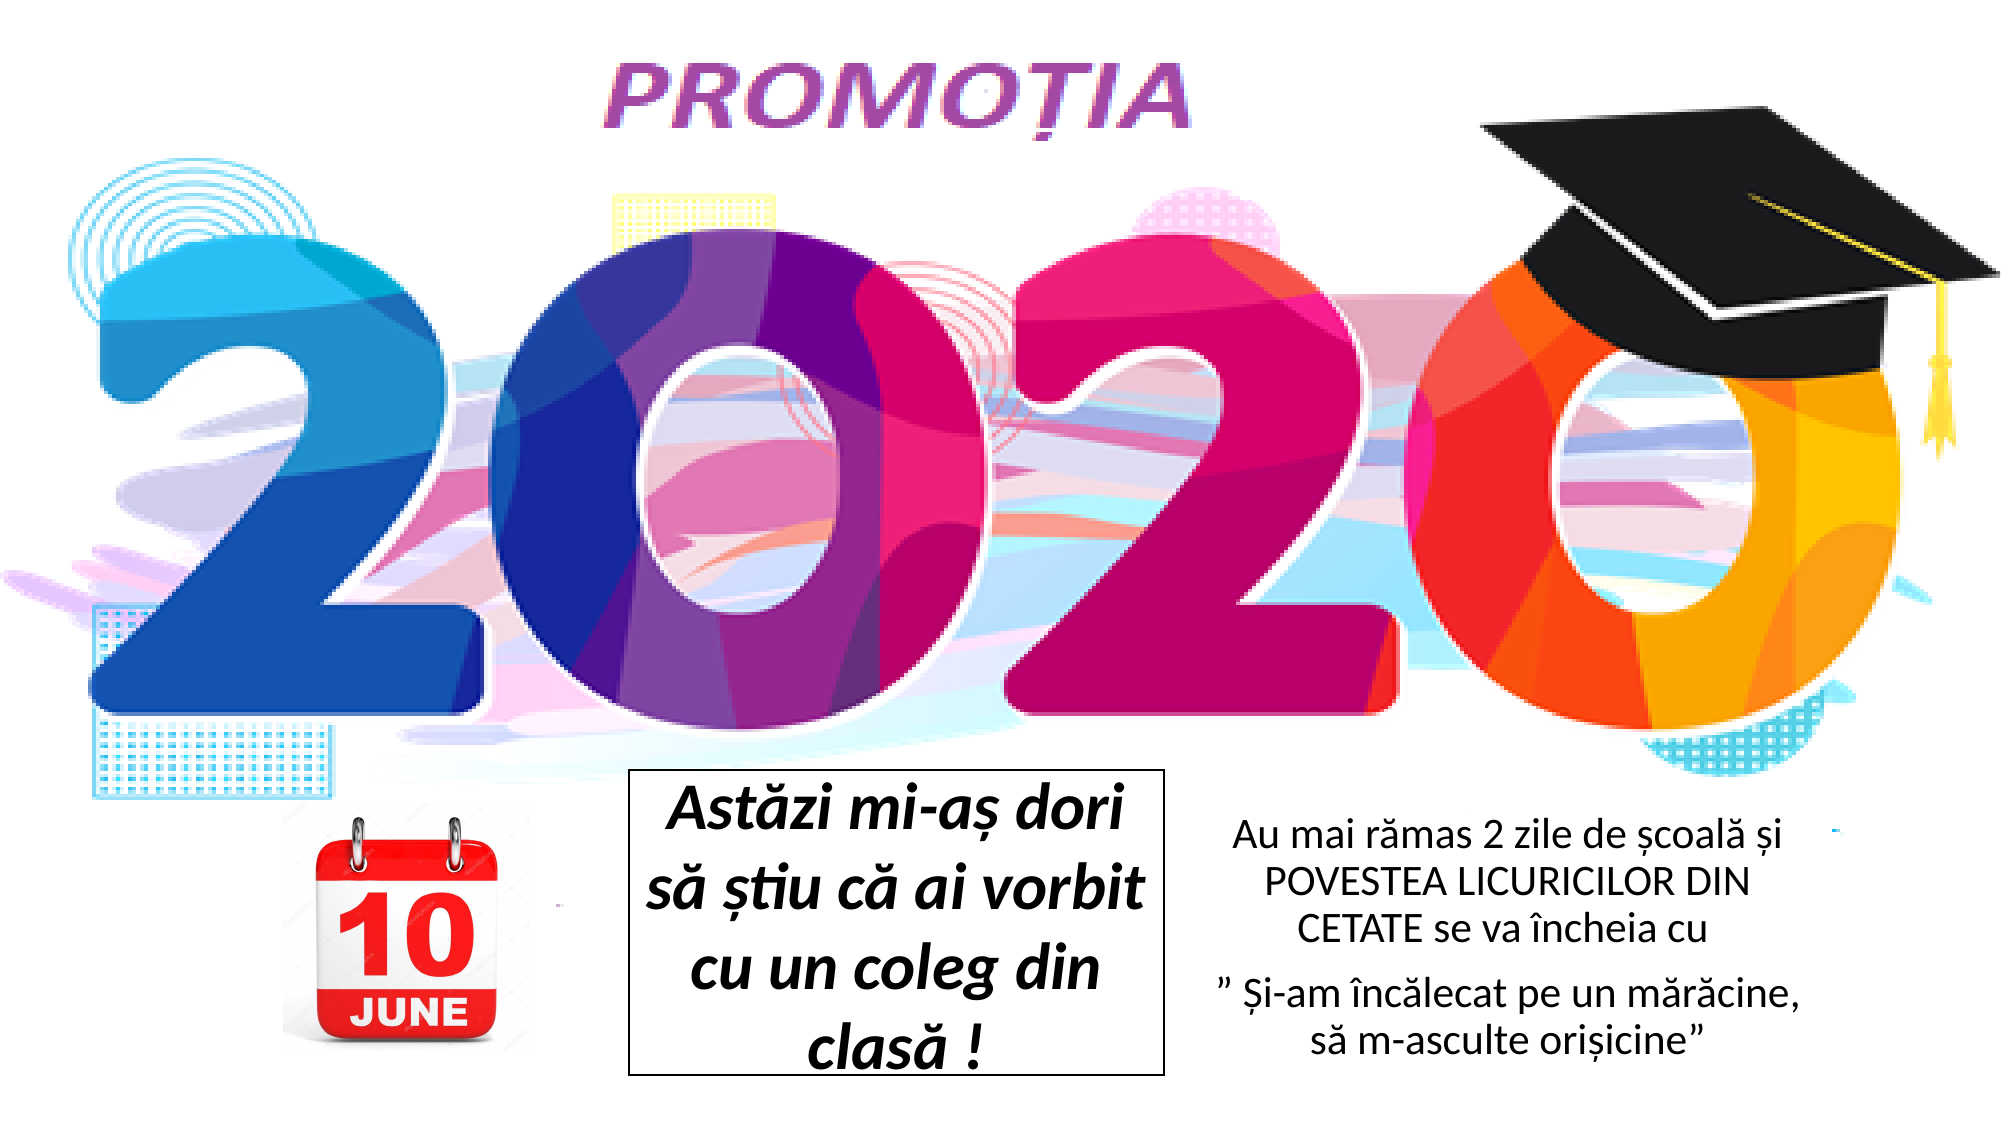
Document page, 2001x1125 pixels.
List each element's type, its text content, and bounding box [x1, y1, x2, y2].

picture [0, 0, 2001, 1125]
subtitle Au mai rămas 2 zile de școală și POVESTEA LICURICILOR DIN CETATE se va încheia cu ” Și-am încălecat pe un mărăcine, să m-asculte orișicine” [1193, 803, 1823, 1076]
text_box Astăzi mi-aș dori să știu că ai vorbit cu un coleg din clasă ! [628, 769, 1165, 1076]
